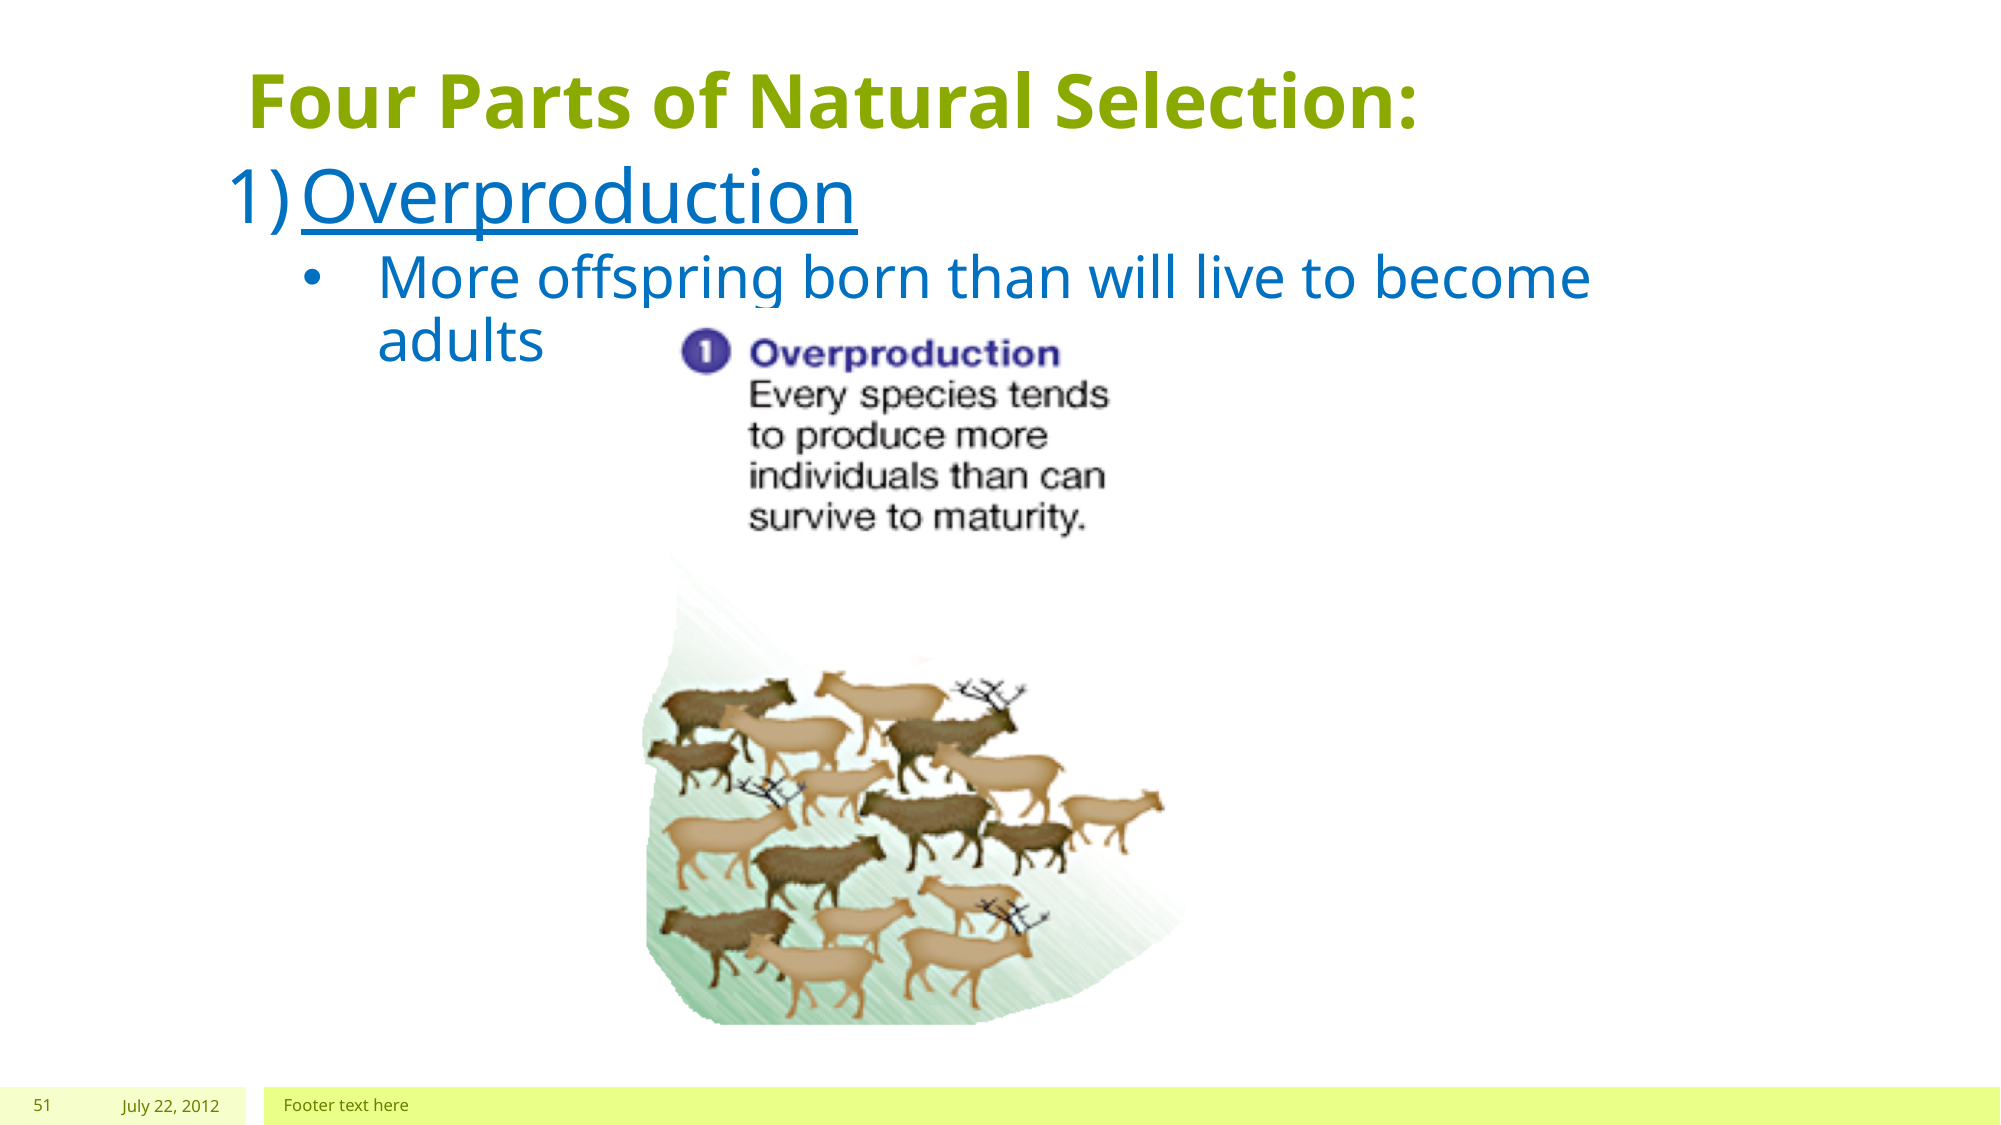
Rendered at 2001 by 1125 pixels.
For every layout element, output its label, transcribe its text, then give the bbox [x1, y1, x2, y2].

slide_number 51 [0, 1087, 68, 1125]
footer Footer text here [268, 1087, 1769, 1125]
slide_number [70, 1087, 235, 1125]
picture [641, 308, 1188, 1028]
title Four Parts of Natural Selection: [231, 0, 1769, 152]
list Overproduction More offspring born than will live to become adults [210, 151, 1748, 834]
